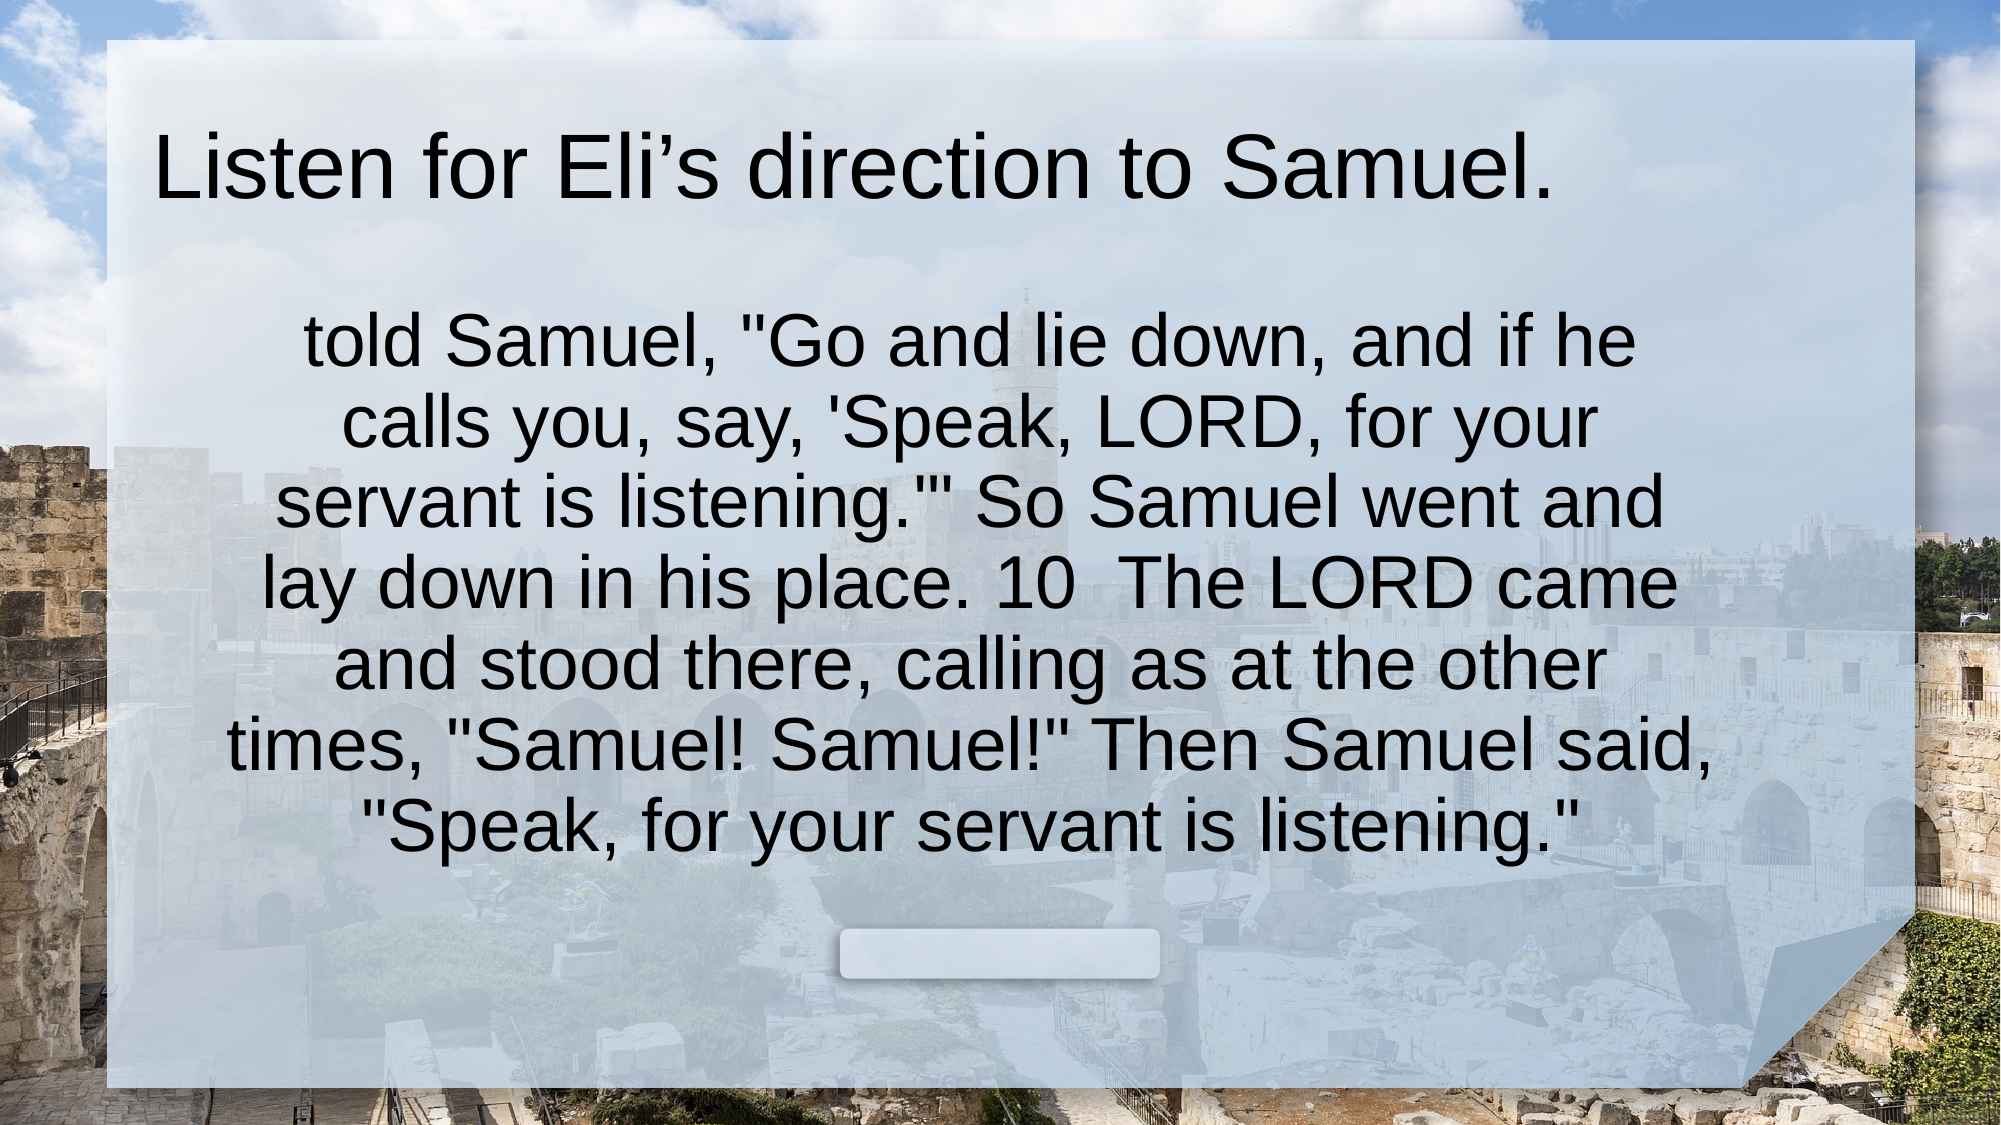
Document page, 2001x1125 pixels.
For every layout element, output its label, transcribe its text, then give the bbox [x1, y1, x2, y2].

title Listen for Eli’s direction to Samuel. [137, 59, 1863, 278]
picture [0, 0, 2001, 1125]
list told Samuel, "Go and lie down, and if he calls you, say, 'Speak, LORD, for your servant is listening.'" So Samuel went and lay down in his place. 10 The LORD came and stood there, calling as at the other times, "Samuel! Samuel!" Then Samuel said, "Speak, for your servant is listening." [211, 293, 1732, 1008]
